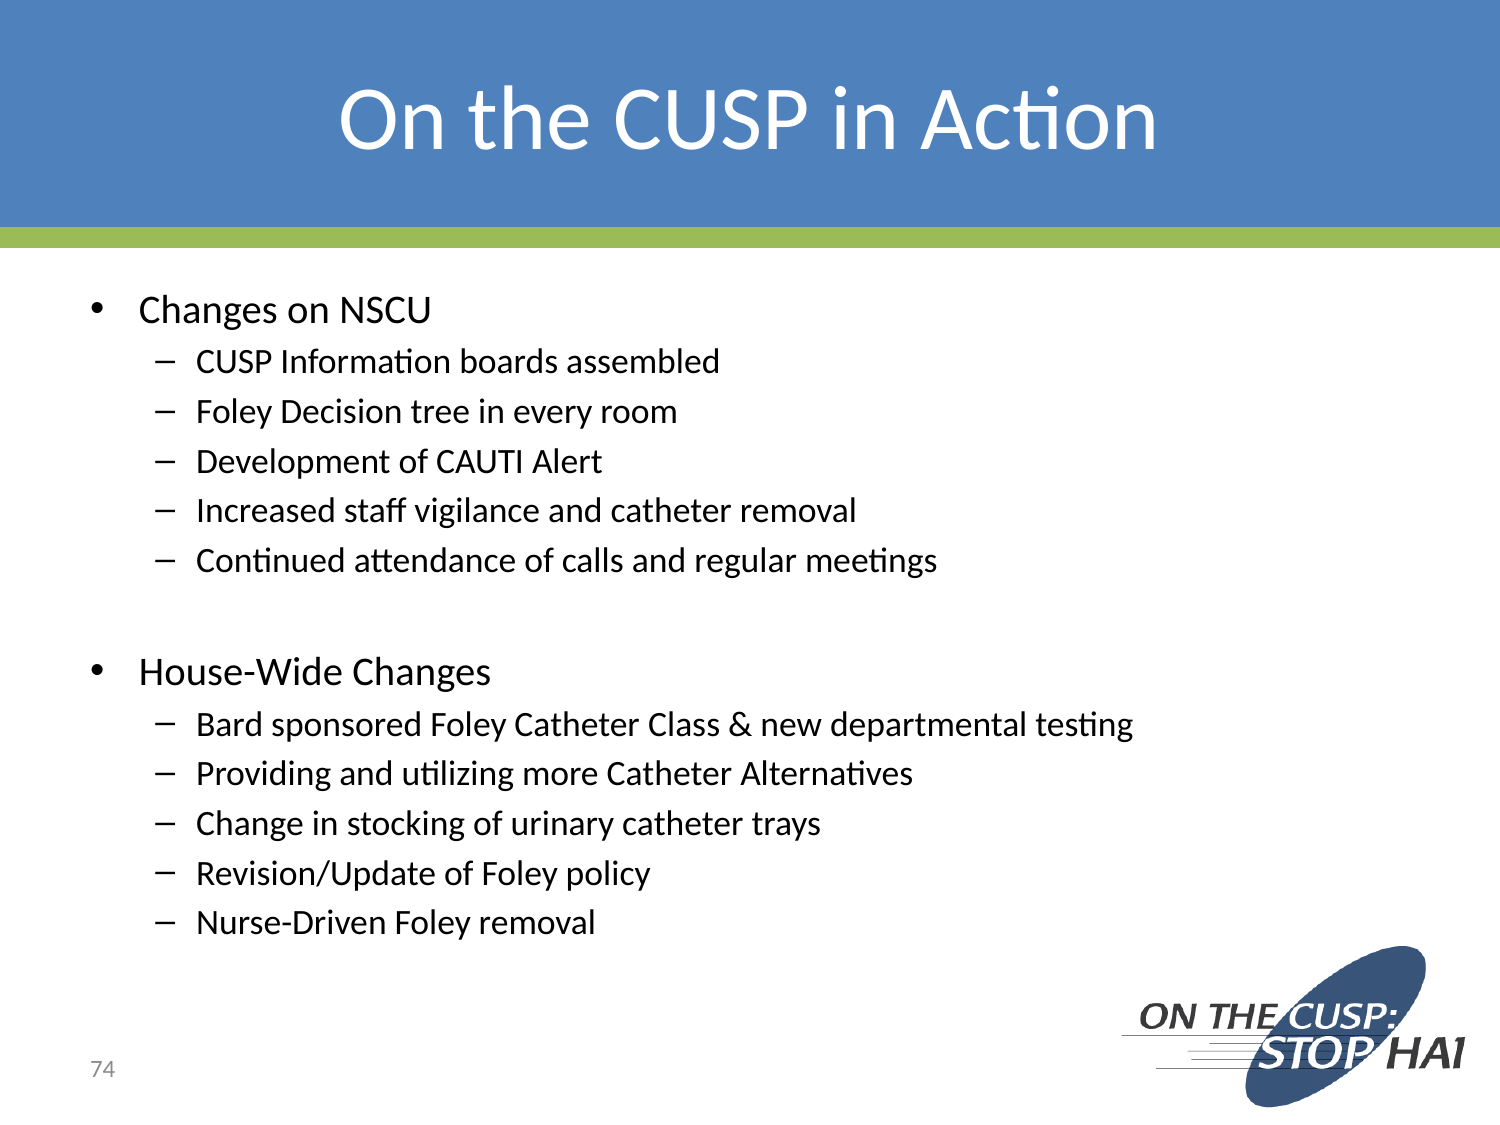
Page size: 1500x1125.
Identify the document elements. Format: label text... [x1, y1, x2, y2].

picture [1098, 929, 1500, 1125]
slide_number 74 [75, 1037, 425, 1098]
title On the CUSP in Action [0, 0, 1500, 225]
list Changes on NSCU CUSP Information boards assembled Foley Decision tree in every room Development of CAUTI Alert Increased staff vigilance and catheter removal Continued attendance of calls and regular meetings House-Wide Changes Bard sponsored Foley Catheter Class & new departmental testing Providing and utilizing more Catheter Alternatives Change in stocking of urinary catheter trays Revision/Update of Foley policy Nurse-Driven Foley removal [75, 275, 1413, 950]
